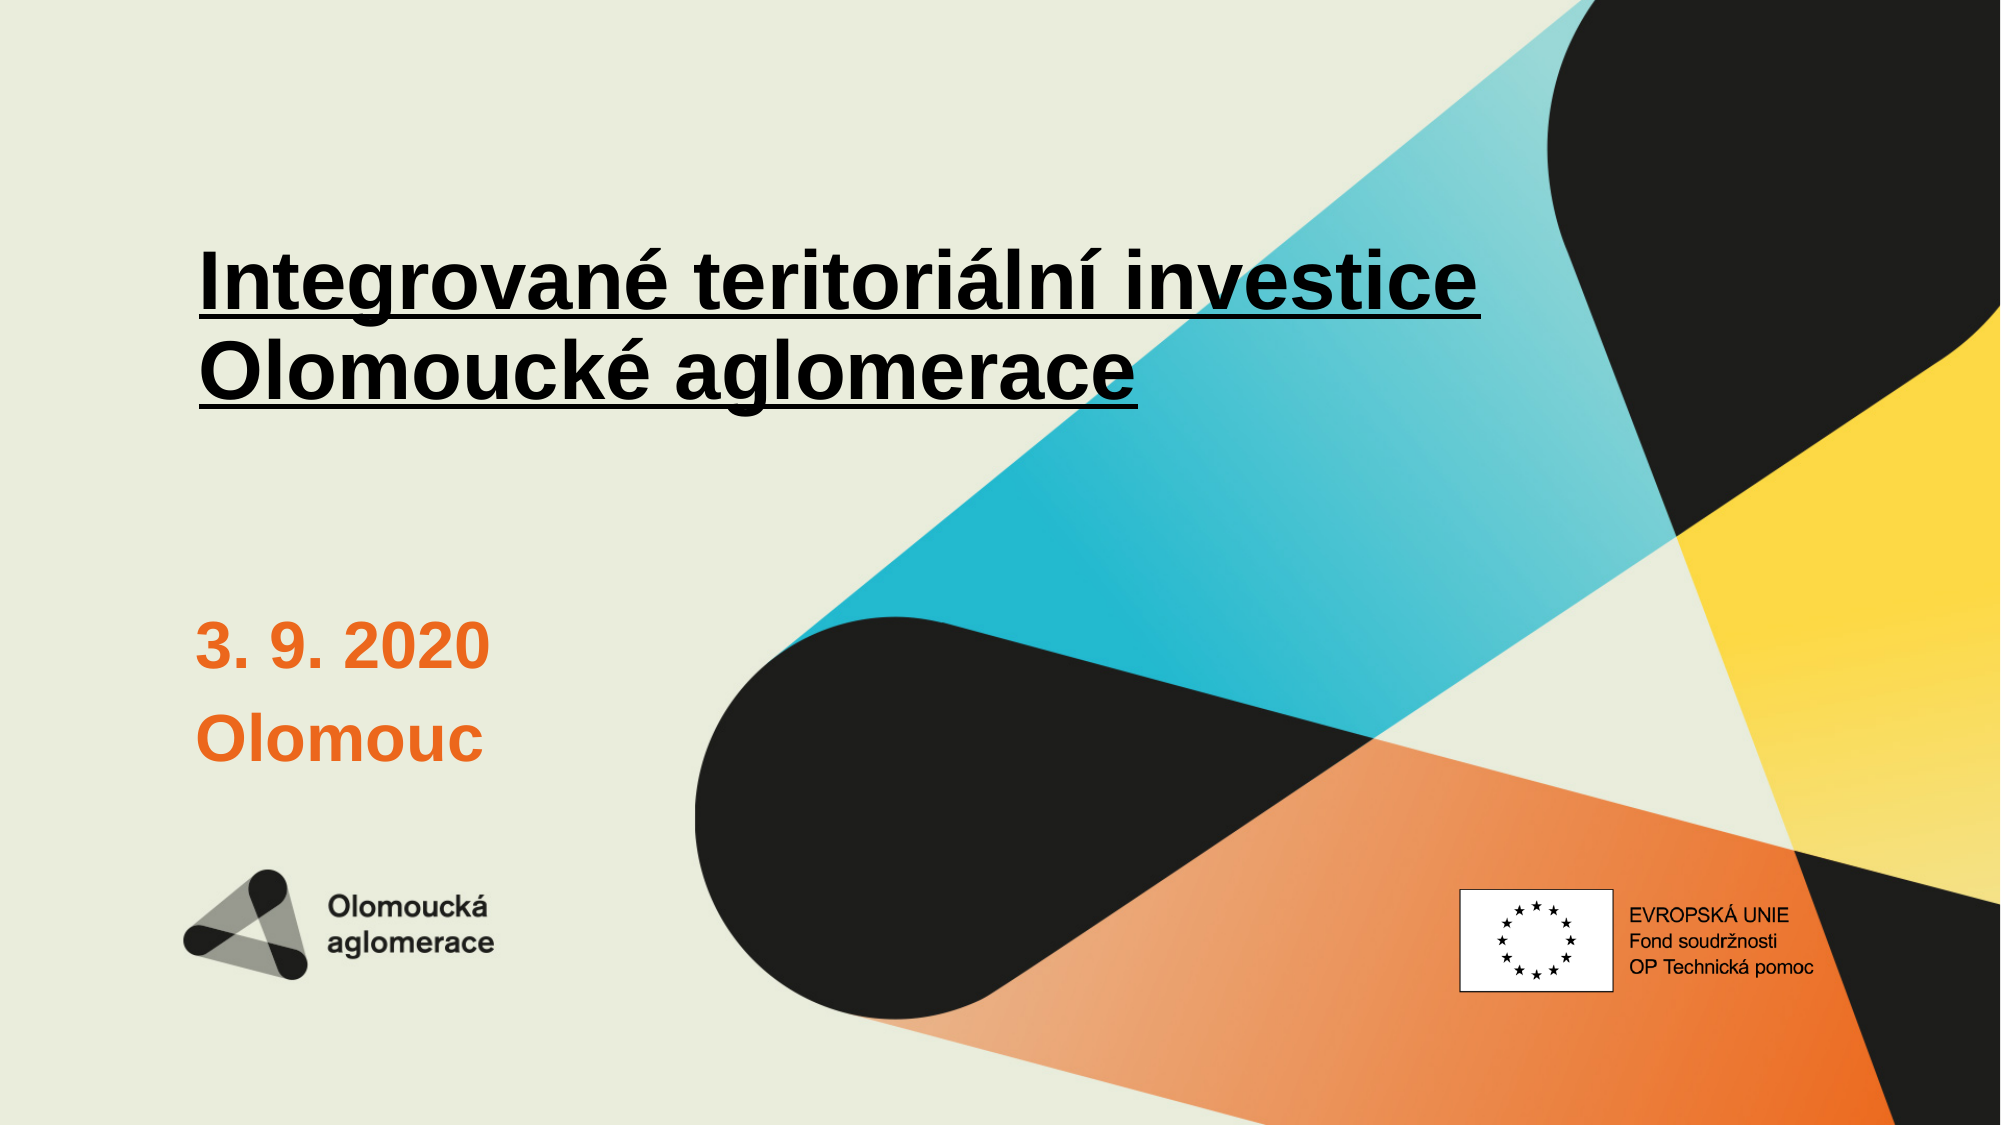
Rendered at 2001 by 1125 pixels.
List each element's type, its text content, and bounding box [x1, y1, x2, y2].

subtitle 3. 9. 2020 Olomouc [180, 603, 1681, 876]
picture [0, 0, 2001, 1125]
title Integrované teritoriální investice Olomoucké aglomerace [183, 230, 1736, 533]
